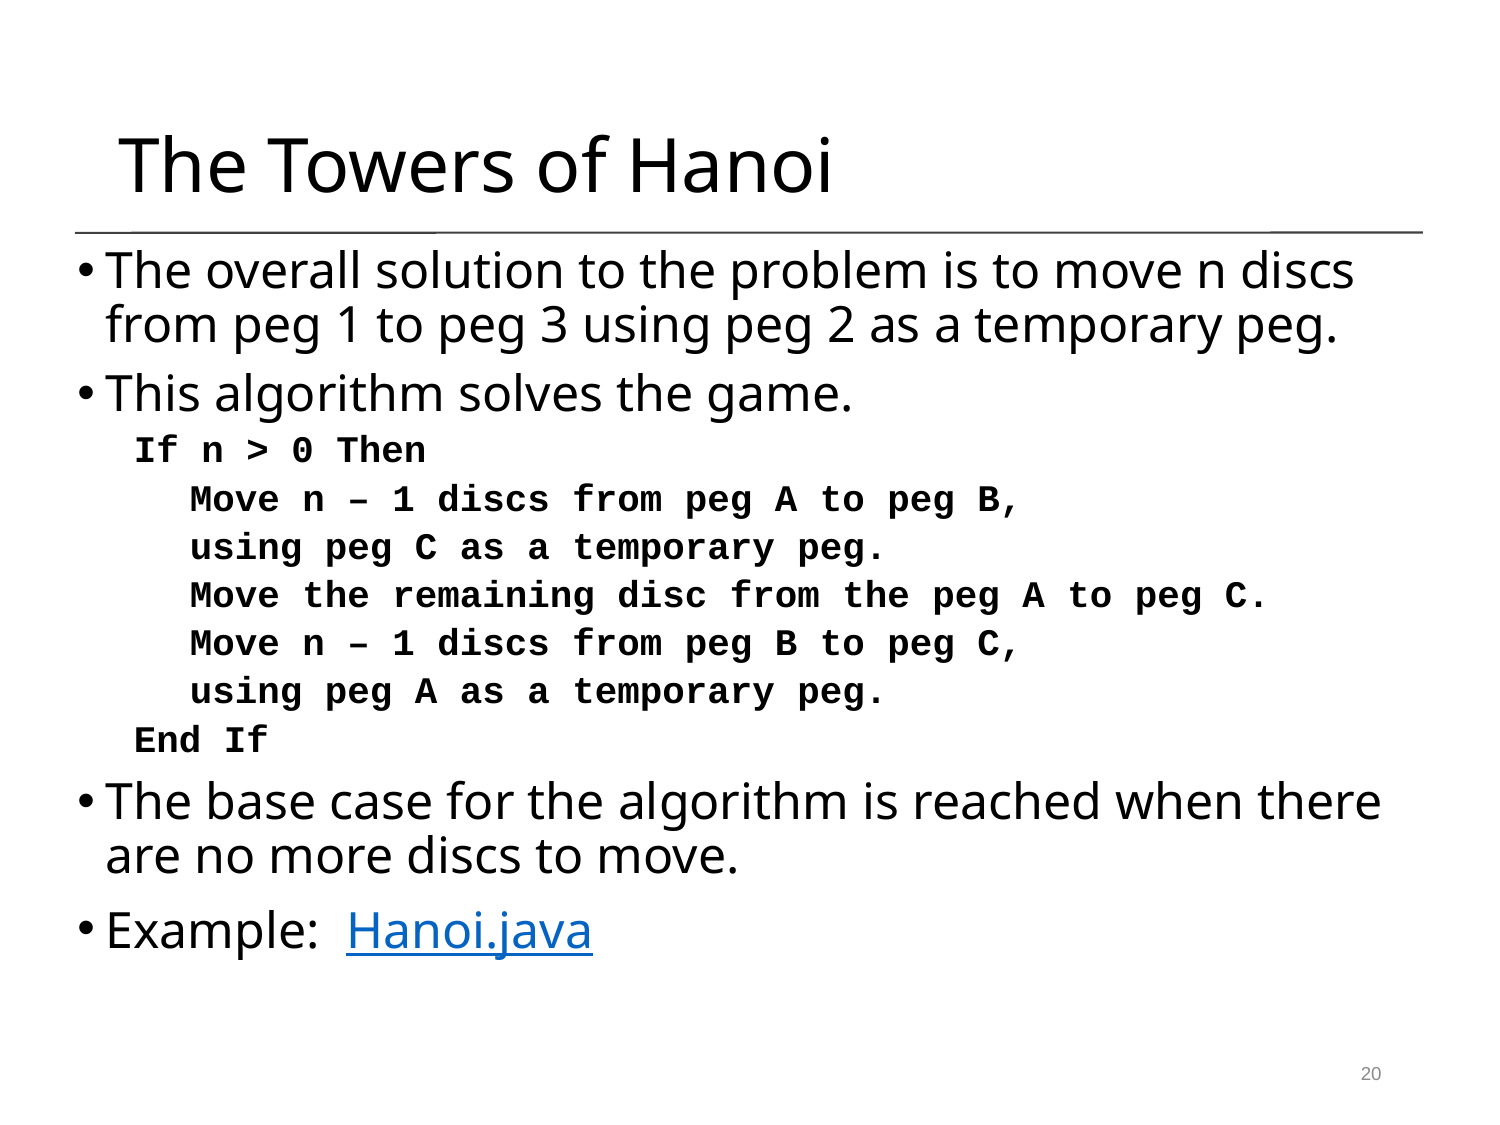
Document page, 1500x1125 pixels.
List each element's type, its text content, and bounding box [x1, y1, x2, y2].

list The overall solution to the problem is to move n discs from peg 1 to peg 3 using peg 2 as a temporary peg. This algorithm solves the game. If n > 0 Then Move n – 1 discs from peg A to peg B, using peg C as a temporary peg. Move the remaining disc from the peg A to peg C. Move n – 1 discs from peg B to peg C, using peg A as a temporary peg. End If The base case for the algorithm is reached when there are no more discs to move. Example: Hanoi.java [62, 237, 1400, 1013]
slide_number 20 [1059, 1042, 1397, 1103]
title The Towers of Hanoi [103, 59, 1397, 237]
